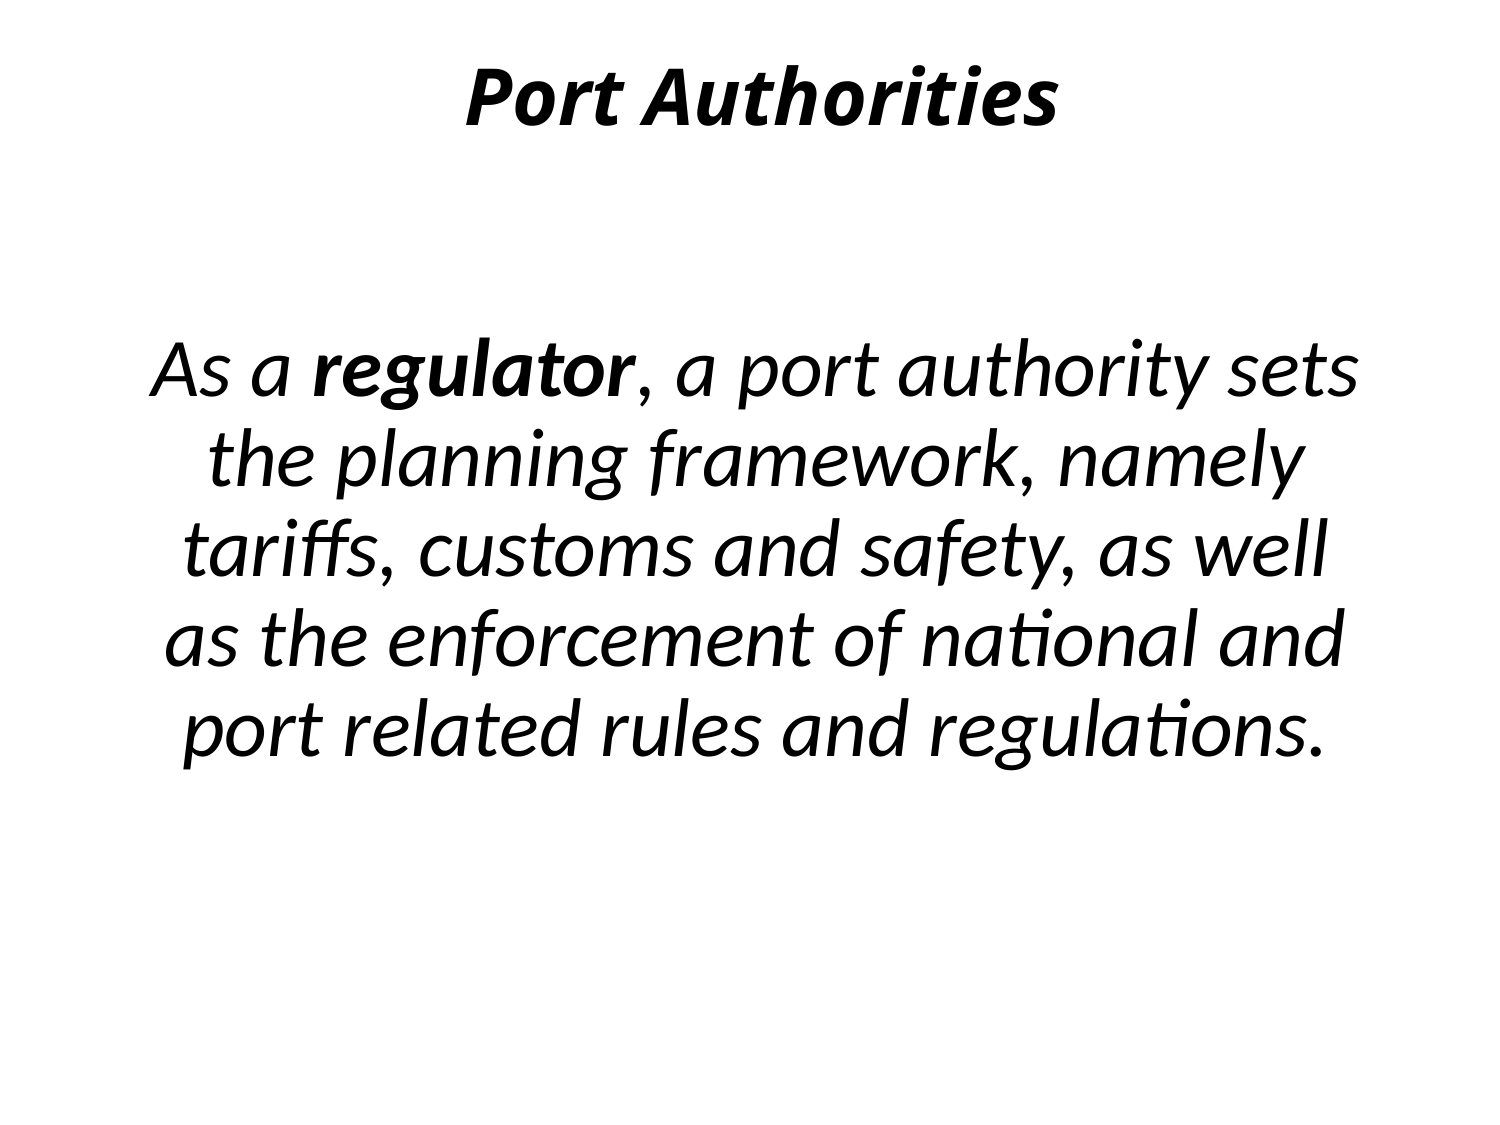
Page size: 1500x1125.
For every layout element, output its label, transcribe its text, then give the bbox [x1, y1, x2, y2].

subtitle As a regulator, a port authority sets the planning framework, namely tariffs, customs and safety, as well as the enforcement of national and port related rules and regulations. [125, 200, 1388, 1013]
title Port Authorities [125, 50, 1400, 150]
